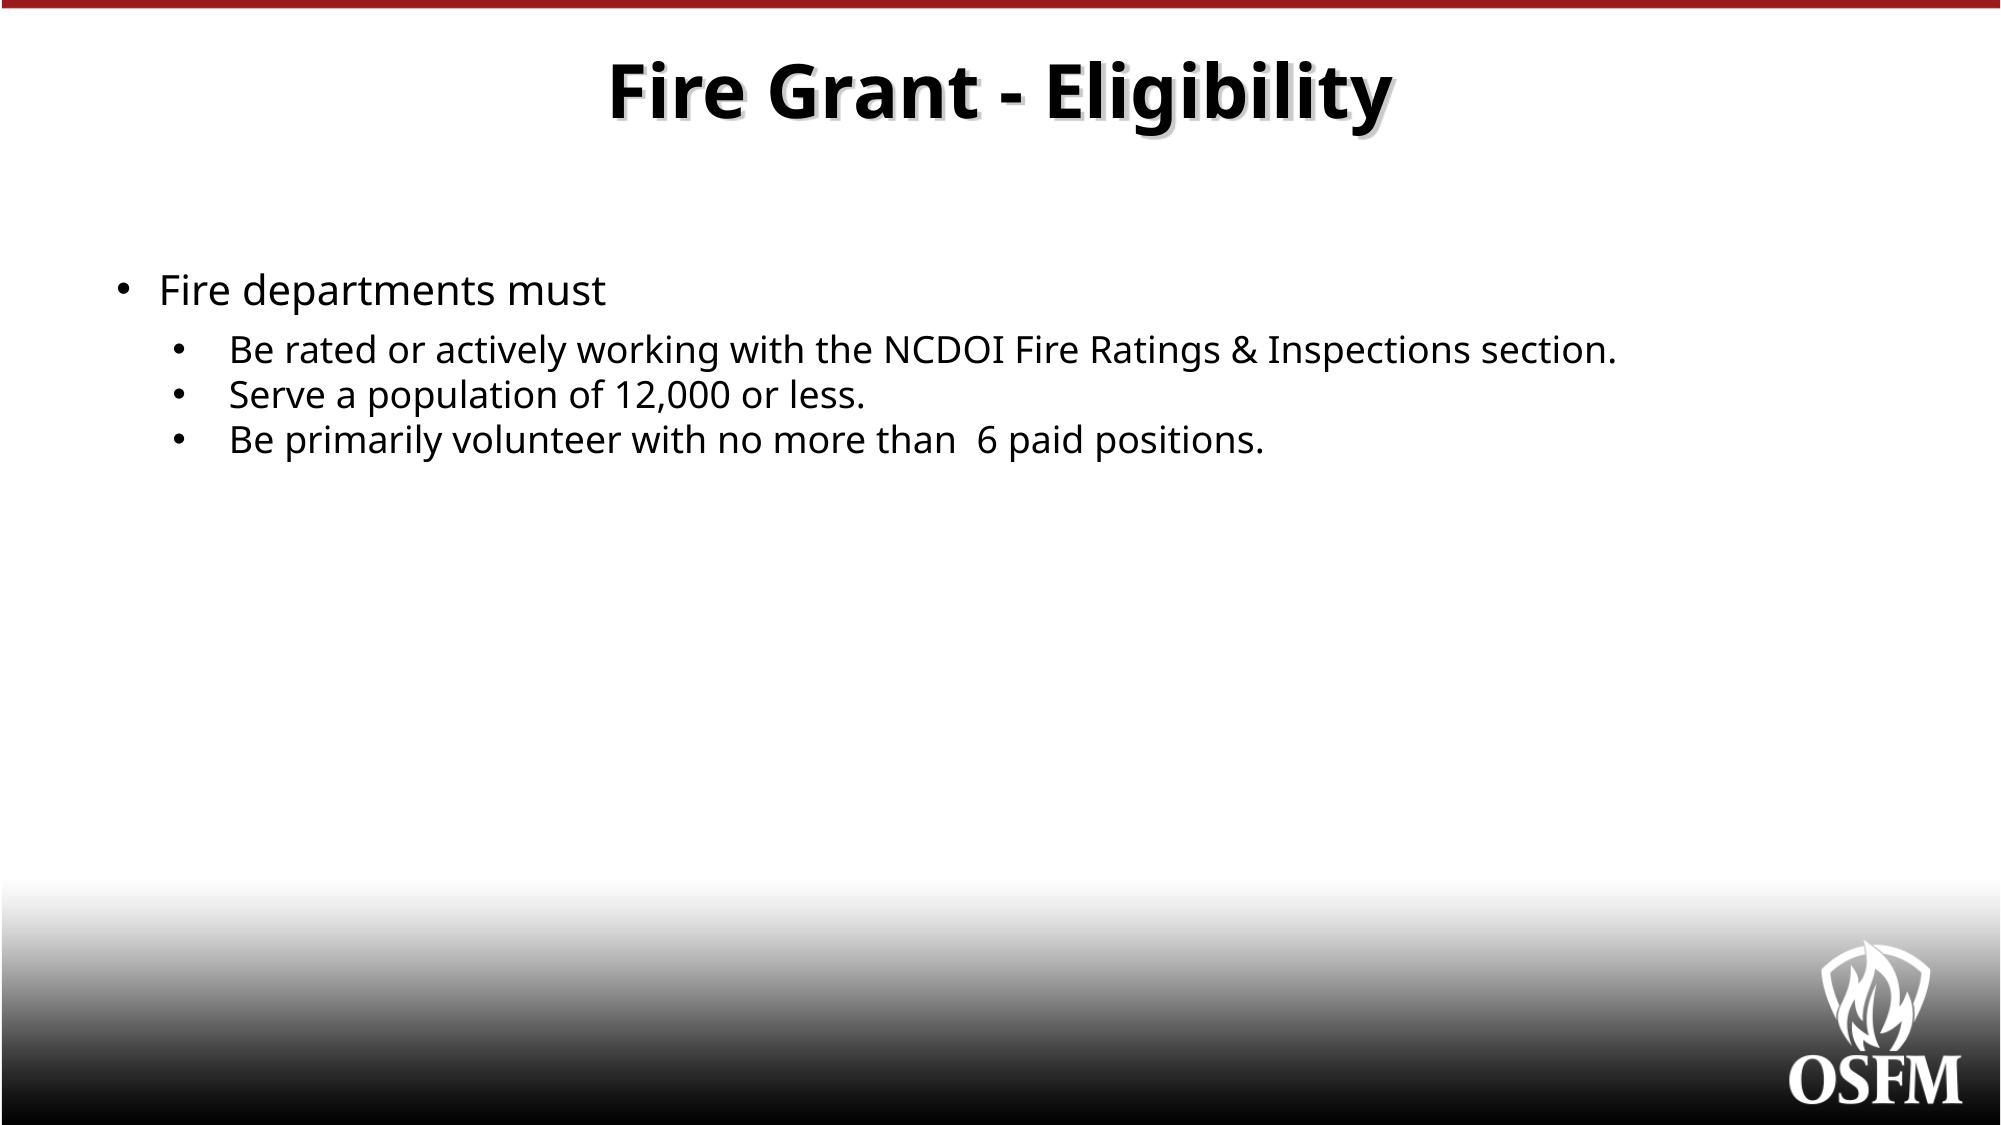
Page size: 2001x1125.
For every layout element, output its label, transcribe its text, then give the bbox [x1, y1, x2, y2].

picture [1, 0, 2001, 1125]
list Fire departments must Be rated or actively working with the NCDOI Fire Ratings & Inspections section. Serve a population of 12,000 or less. Be primarily volunteer with no more than 6 paid positions. [101, 255, 1899, 1073]
title Fire Grant - Eligibility [0, 36, 2000, 143]
